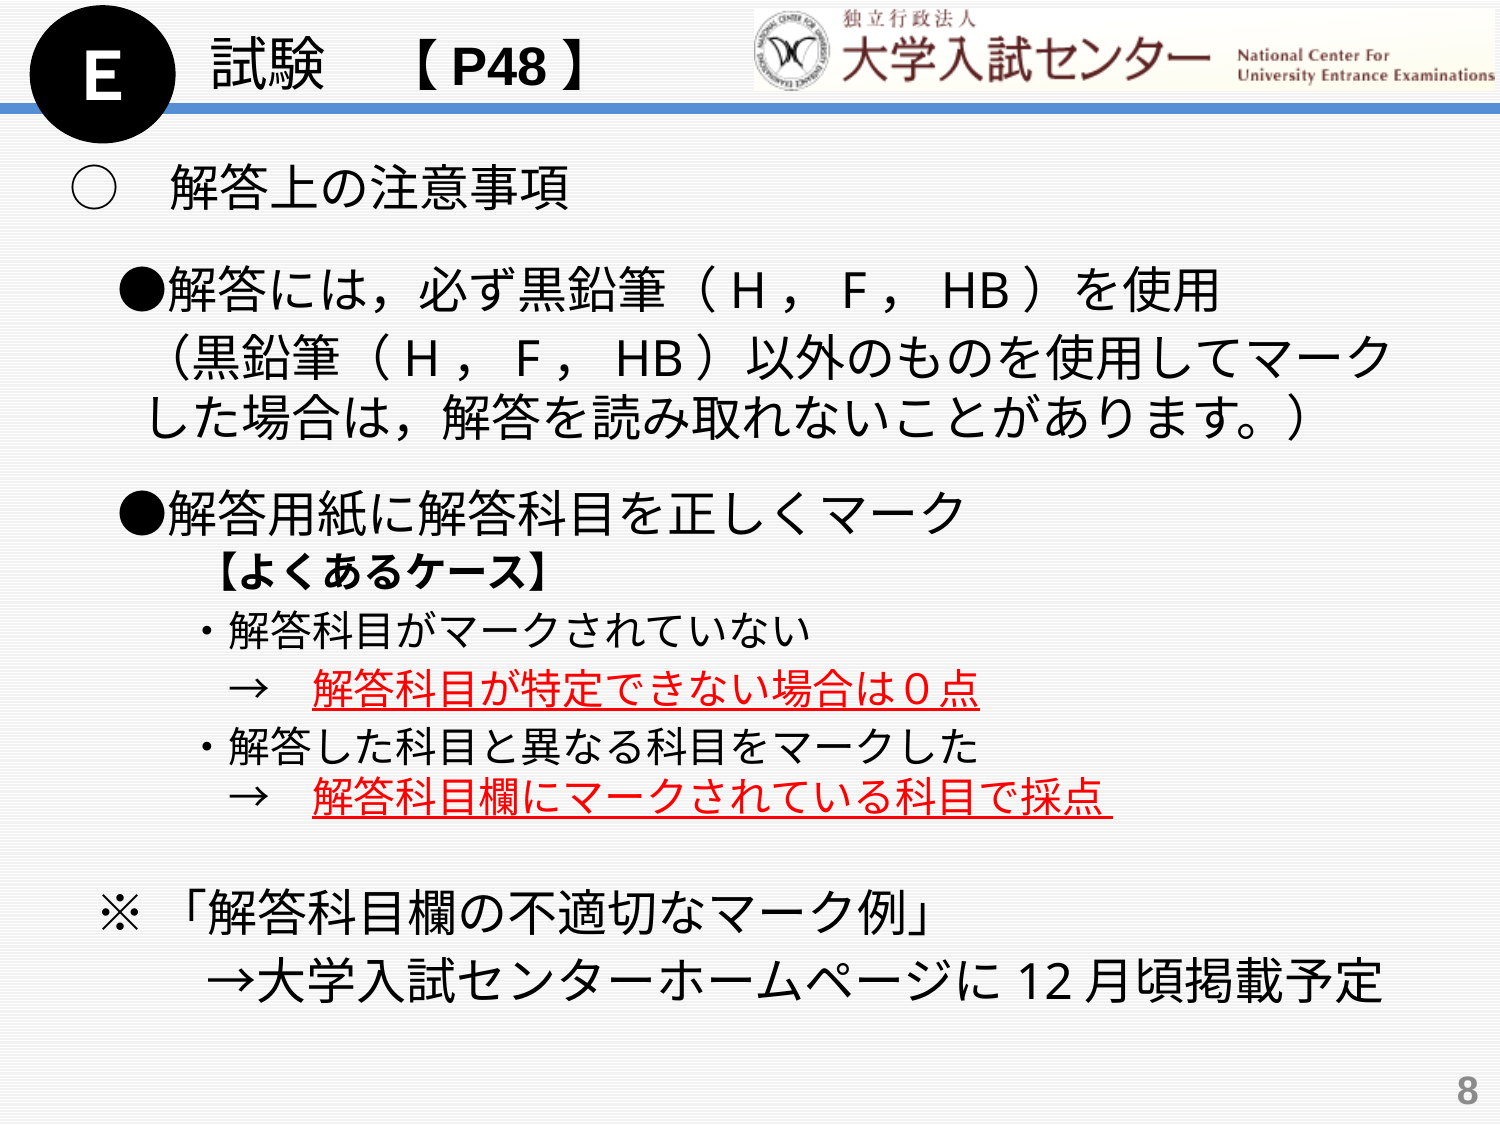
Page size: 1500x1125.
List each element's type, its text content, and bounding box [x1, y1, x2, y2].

text_box ※「解答科目欄の不適切なマーク例」 →大学入試センターホームページに12月頃掲載予定 [69, 873, 1419, 1017]
text_box 【よくあるケース】 ・解答科目がマークされていない → 解答科目が特定できない場合は０点 ・解答した科目と異なる科目をマークした → 解答科目欄にマークされている科目で採点 [88, 550, 1495, 829]
text_box ●解答には，必ず黒鉛筆（H，F，HB）を使用 （黒鉛筆（H，F，HB）以外のものを使用してマークした場合は，解答を読み取れないことがあります。） [53, 250, 1436, 468]
text_box 試験 【P48】 [194, 16, 753, 108]
slide_number 8 [1144, 1059, 1495, 1120]
picture [754, 8, 1495, 91]
text_box Ｅ [29, 5, 176, 144]
text_box ○ 解答上の注意事項 [4, 149, 1414, 236]
text_box ●解答用紙に解答科目を正しくマーク [53, 474, 1500, 550]
